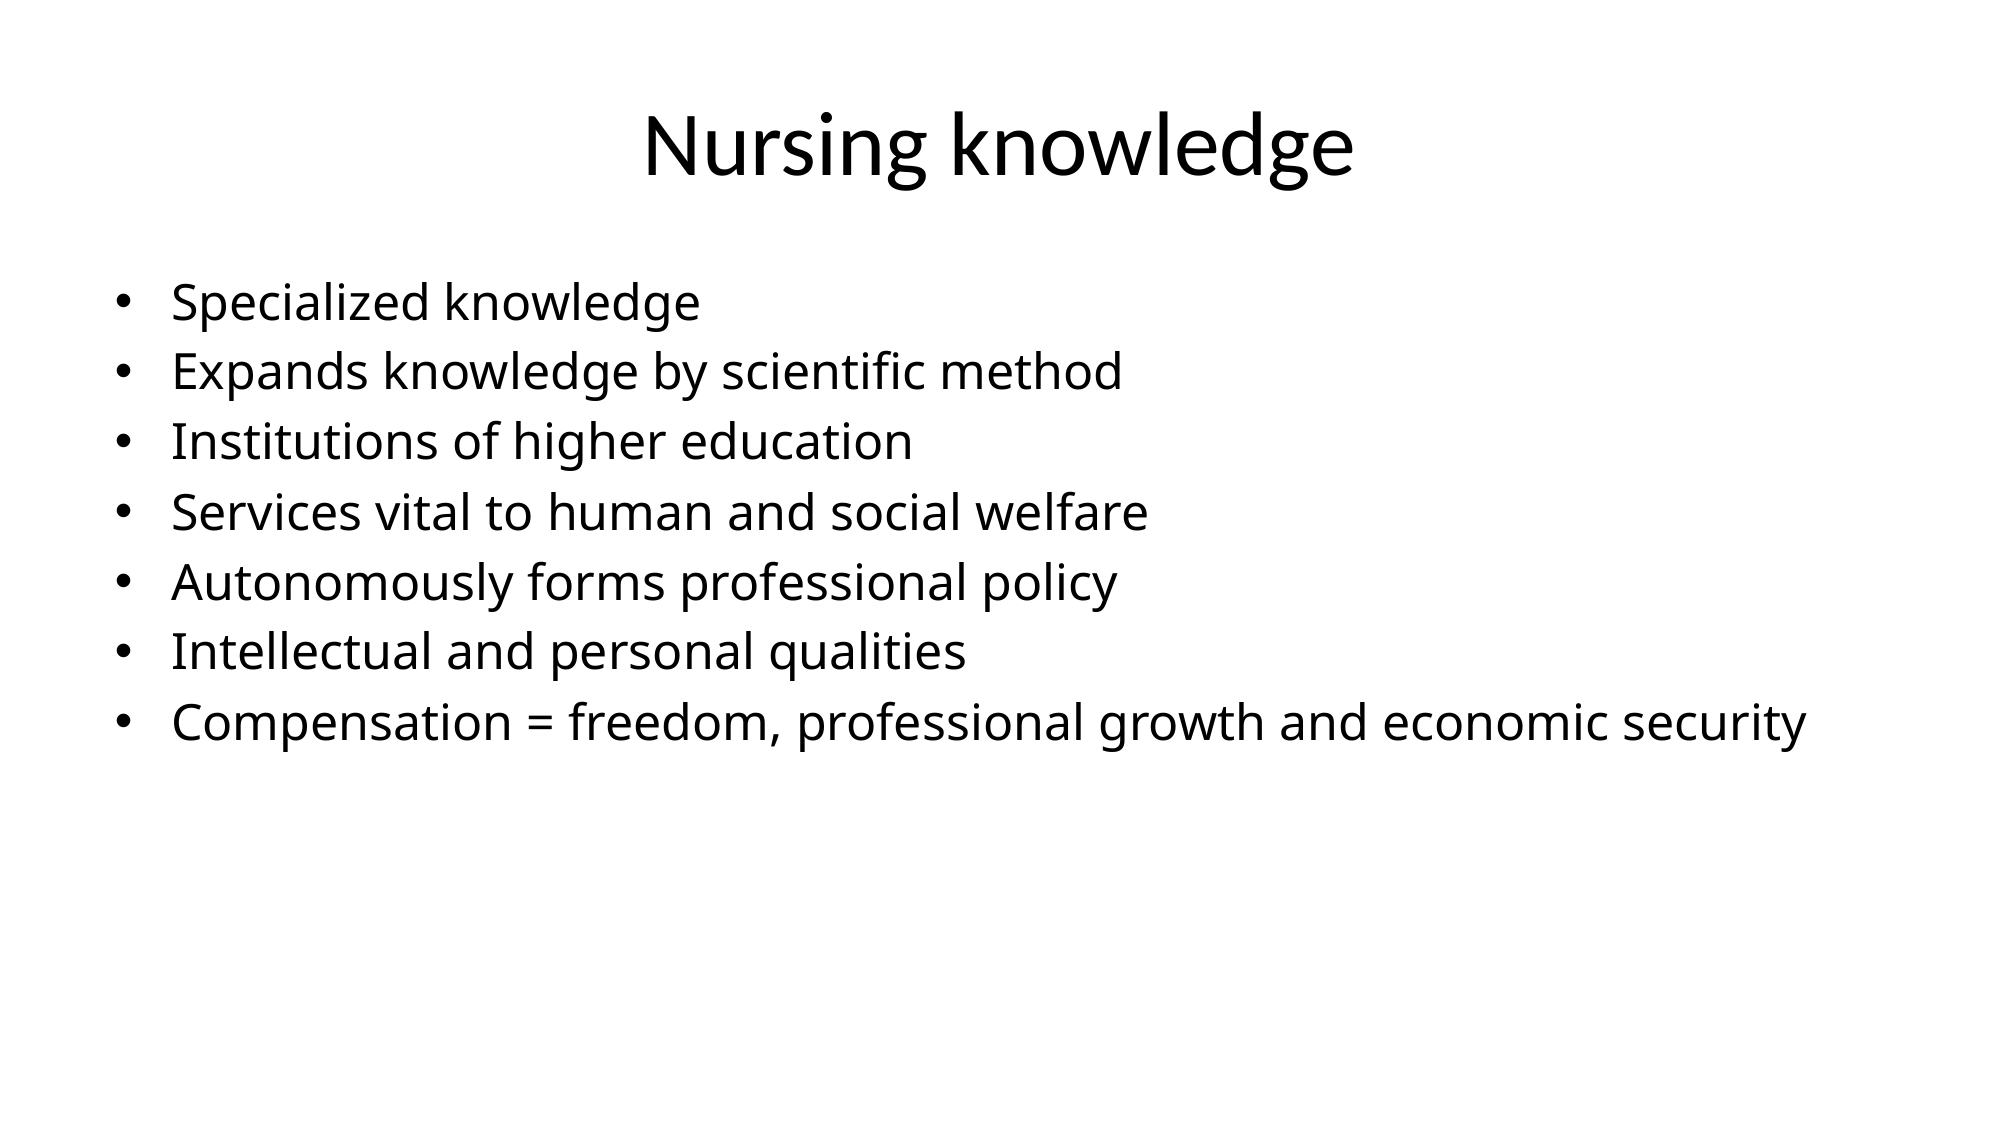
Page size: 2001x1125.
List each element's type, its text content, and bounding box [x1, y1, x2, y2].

title Nursing knowledge [99, 45, 1900, 233]
list Specialized knowledge Expands knowledge by scientific method Institutions of higher education Services vital to human and social welfare Autonomously forms professional policy Intellectual and personal qualities Compensation = freedom, professional growth and economic security [99, 262, 1900, 1005]
